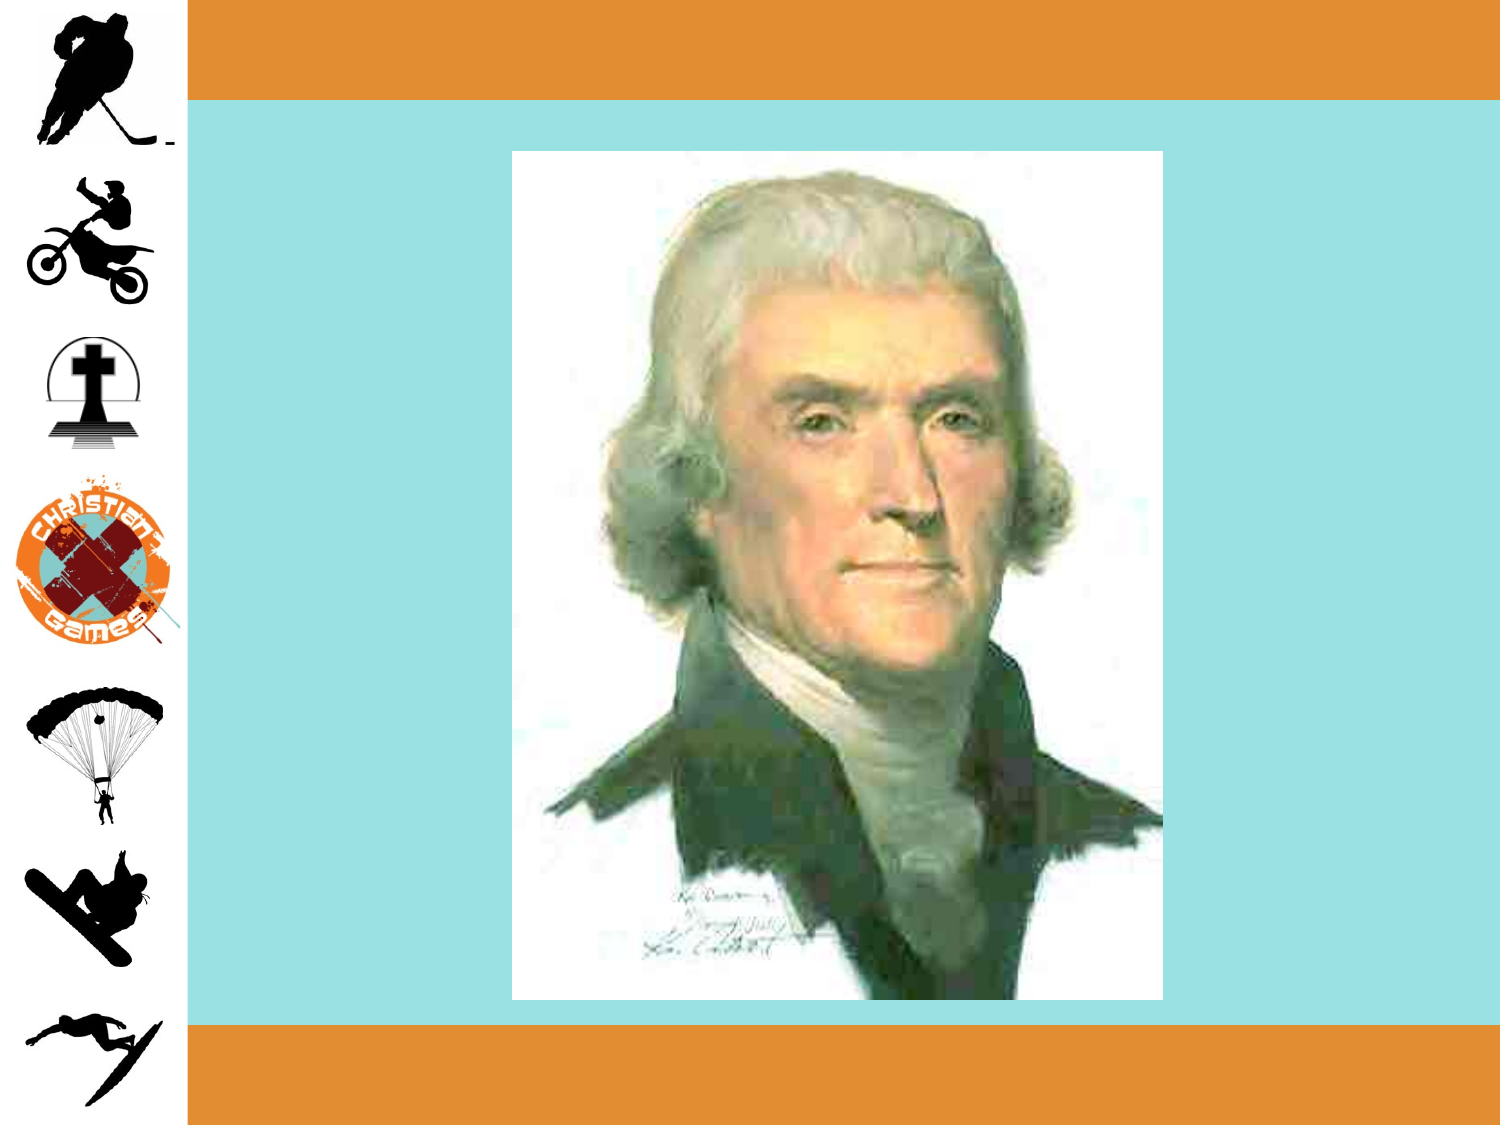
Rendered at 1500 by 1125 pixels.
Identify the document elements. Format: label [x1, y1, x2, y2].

picture [24, 850, 150, 967]
picture [24, 174, 159, 308]
picture [26, 687, 163, 825]
picture [37, 12, 175, 145]
picture [512, 151, 1163, 1001]
picture [24, 1012, 163, 1107]
picture [0, 462, 187, 663]
picture [37, 337, 150, 450]
